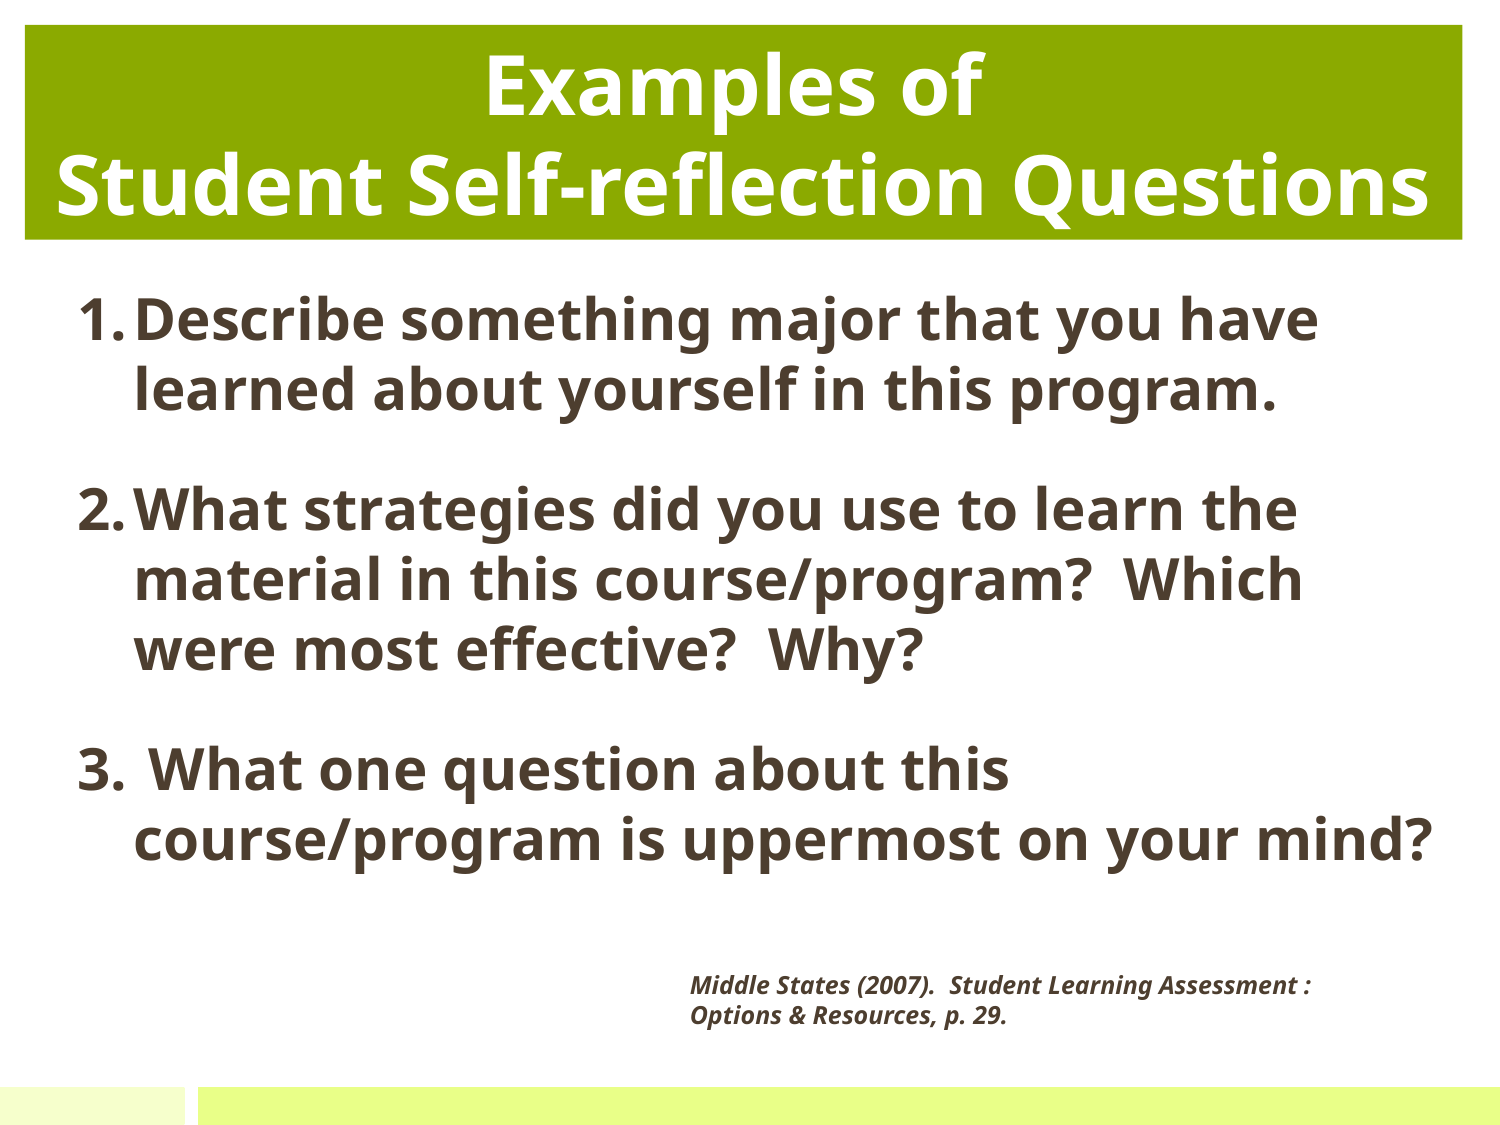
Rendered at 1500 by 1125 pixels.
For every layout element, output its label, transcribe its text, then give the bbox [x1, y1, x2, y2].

text_box Examples of Student Self-reflection Questions [24, 24, 1463, 240]
text_box Middle States (2007). Student Learning Assessment : Options & Resources, p. 29. [675, 962, 1400, 1038]
text_box Describe something major that you have learned about yourself in this program. What strategies did you use to learn the material in this course/program? Which were most effective? Why? What one question about this course/program is uppermost on your mind? [62, 275, 1450, 880]
